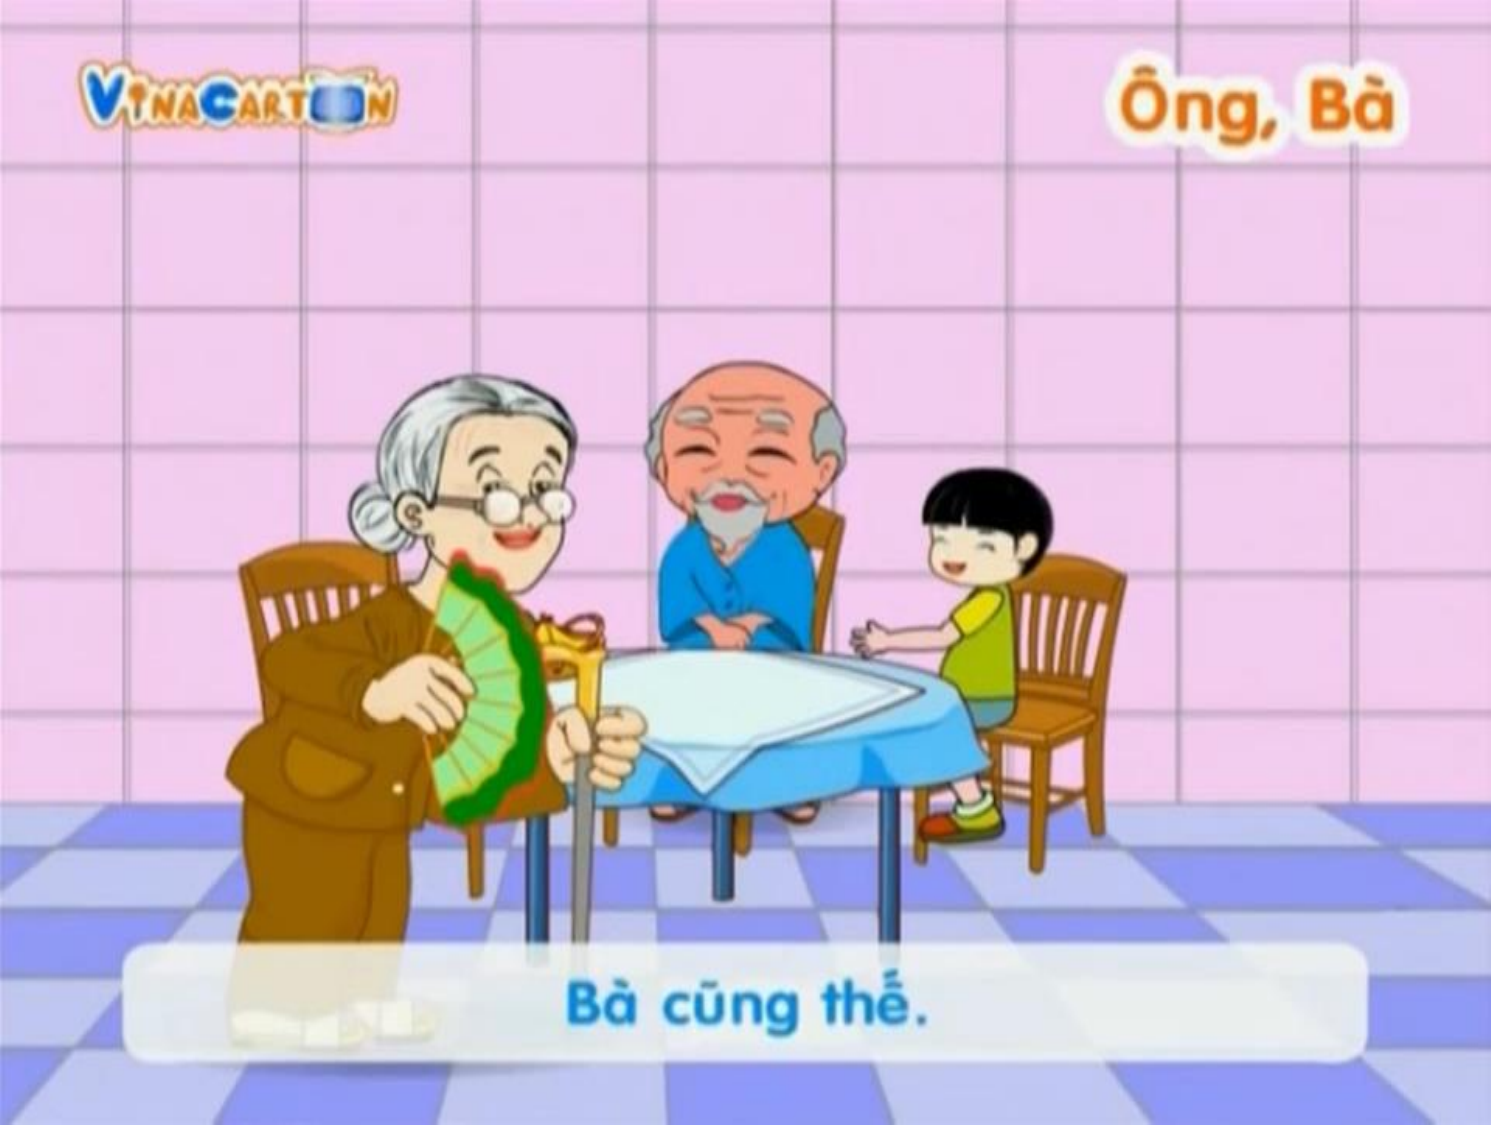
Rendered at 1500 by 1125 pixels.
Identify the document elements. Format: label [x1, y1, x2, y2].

list [0, 0, 1491, 1125]
